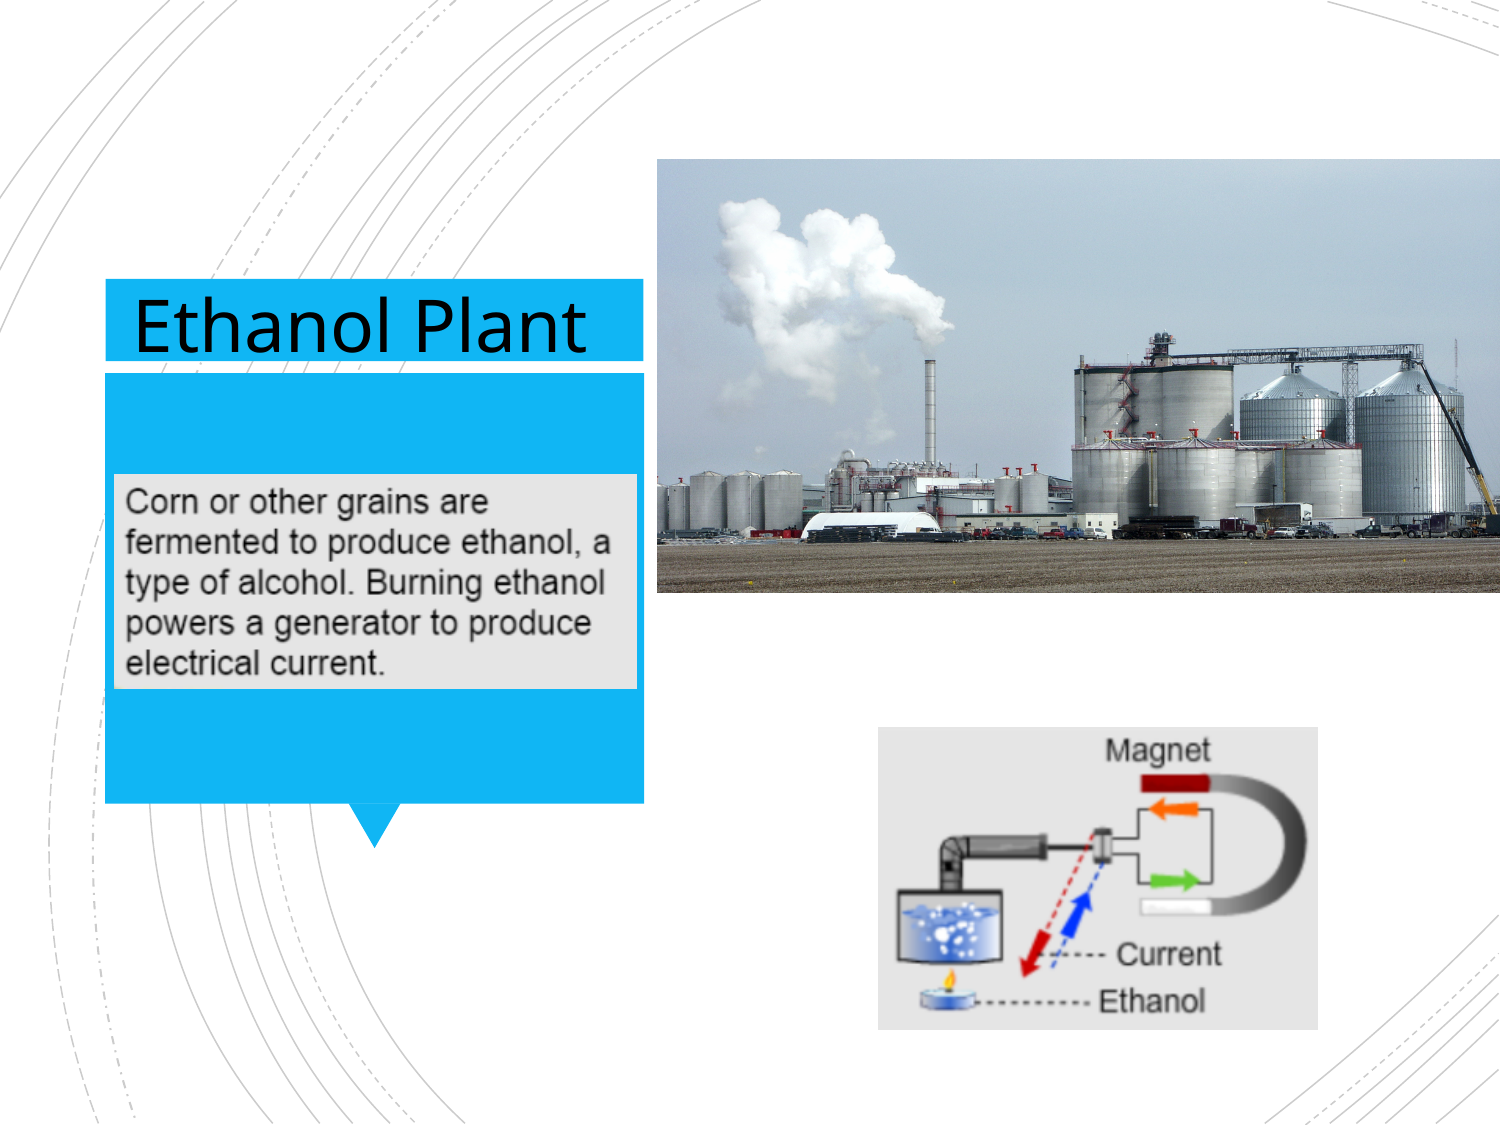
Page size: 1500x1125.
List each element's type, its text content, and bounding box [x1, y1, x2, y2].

picture [115, 475, 636, 688]
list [655, 159, 1500, 593]
text_box Ethanol Plant [117, 272, 628, 375]
picture [878, 727, 1319, 1030]
